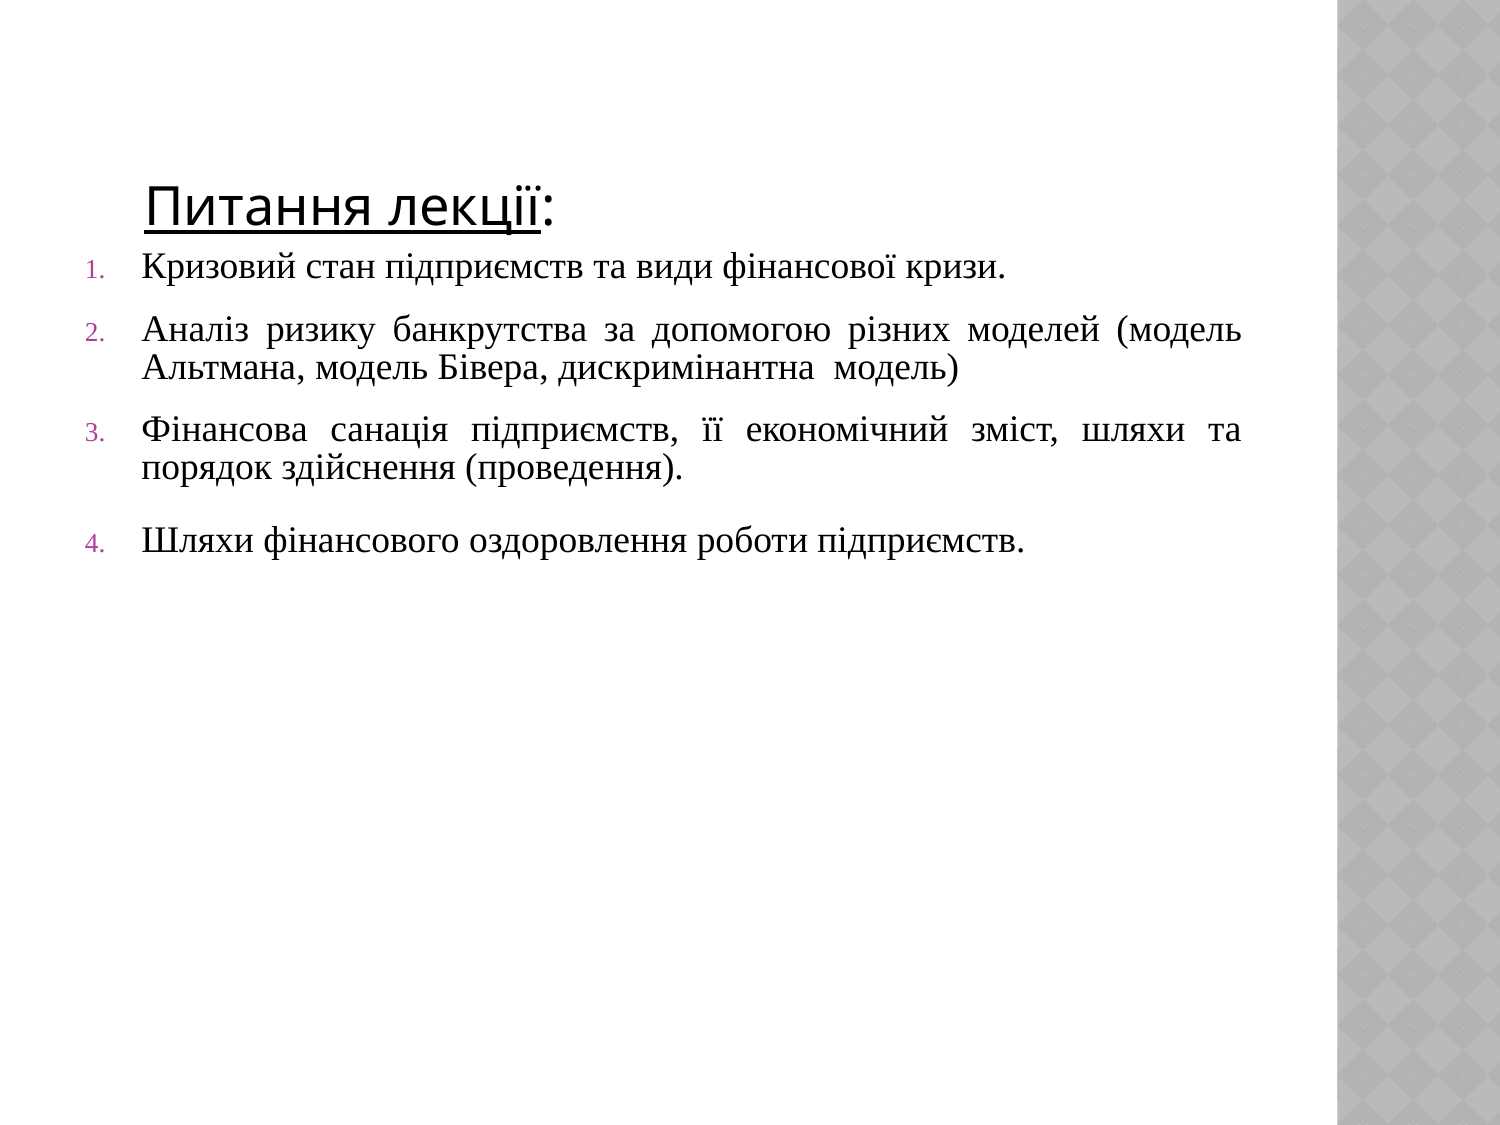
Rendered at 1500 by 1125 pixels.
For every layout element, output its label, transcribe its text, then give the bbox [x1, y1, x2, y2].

list Питання лекції: Кризовий стан підприємств та види фінансової кризи. Аналіз ризику банкрутства за допомогою різних моделей (модель Альтмана, модель Бівера, дискримінантна модель) Фінансова санація підприємств, її економічний зміст, шляхи та порядок здійснення (проведення). Шляхи фінансового оздоровлення роботи підприємств. [70, 164, 1258, 727]
